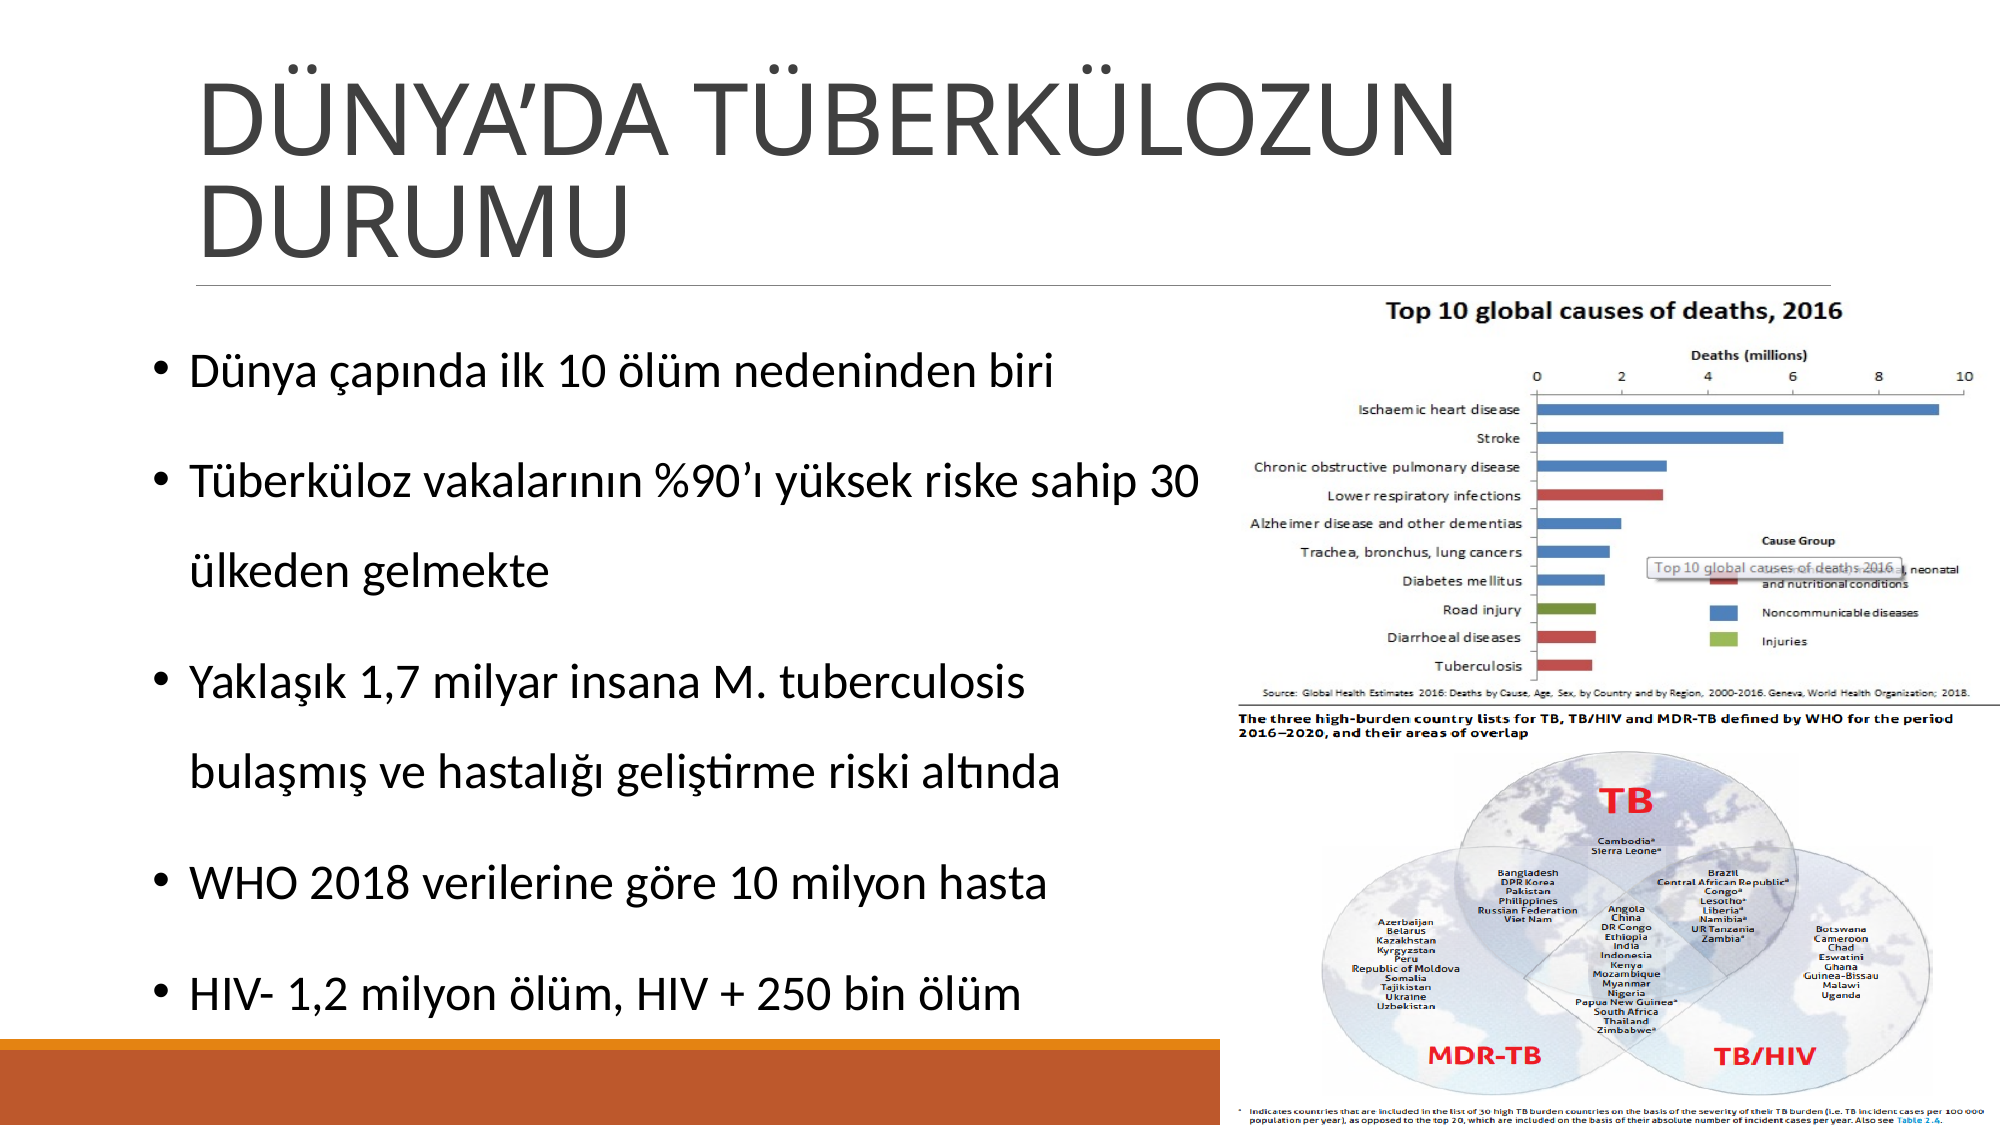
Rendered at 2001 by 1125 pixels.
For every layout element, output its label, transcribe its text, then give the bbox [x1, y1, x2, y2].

picture [1220, 287, 2000, 704]
title DÜNYA’DA TÜBERKÜLOZUN DURUMU [180, 47, 1830, 285]
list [1220, 710, 2000, 1125]
text_box Dünya çapında ilk 10 ölüm nedeninden biri Tüberküloz vakalarının %90’ı yüksek riske sahip 30 ülkeden gelmekte Yaklaşık 1,7 milyar insana M. tuberculosis bulaşmış ve hastalığı geliştirme riski altında WHO 2018 verilerine göre 10 milyon hasta HIV- 1,2 milyon ölüm, HIV + 250 bin ölüm [137, 299, 1217, 1066]
